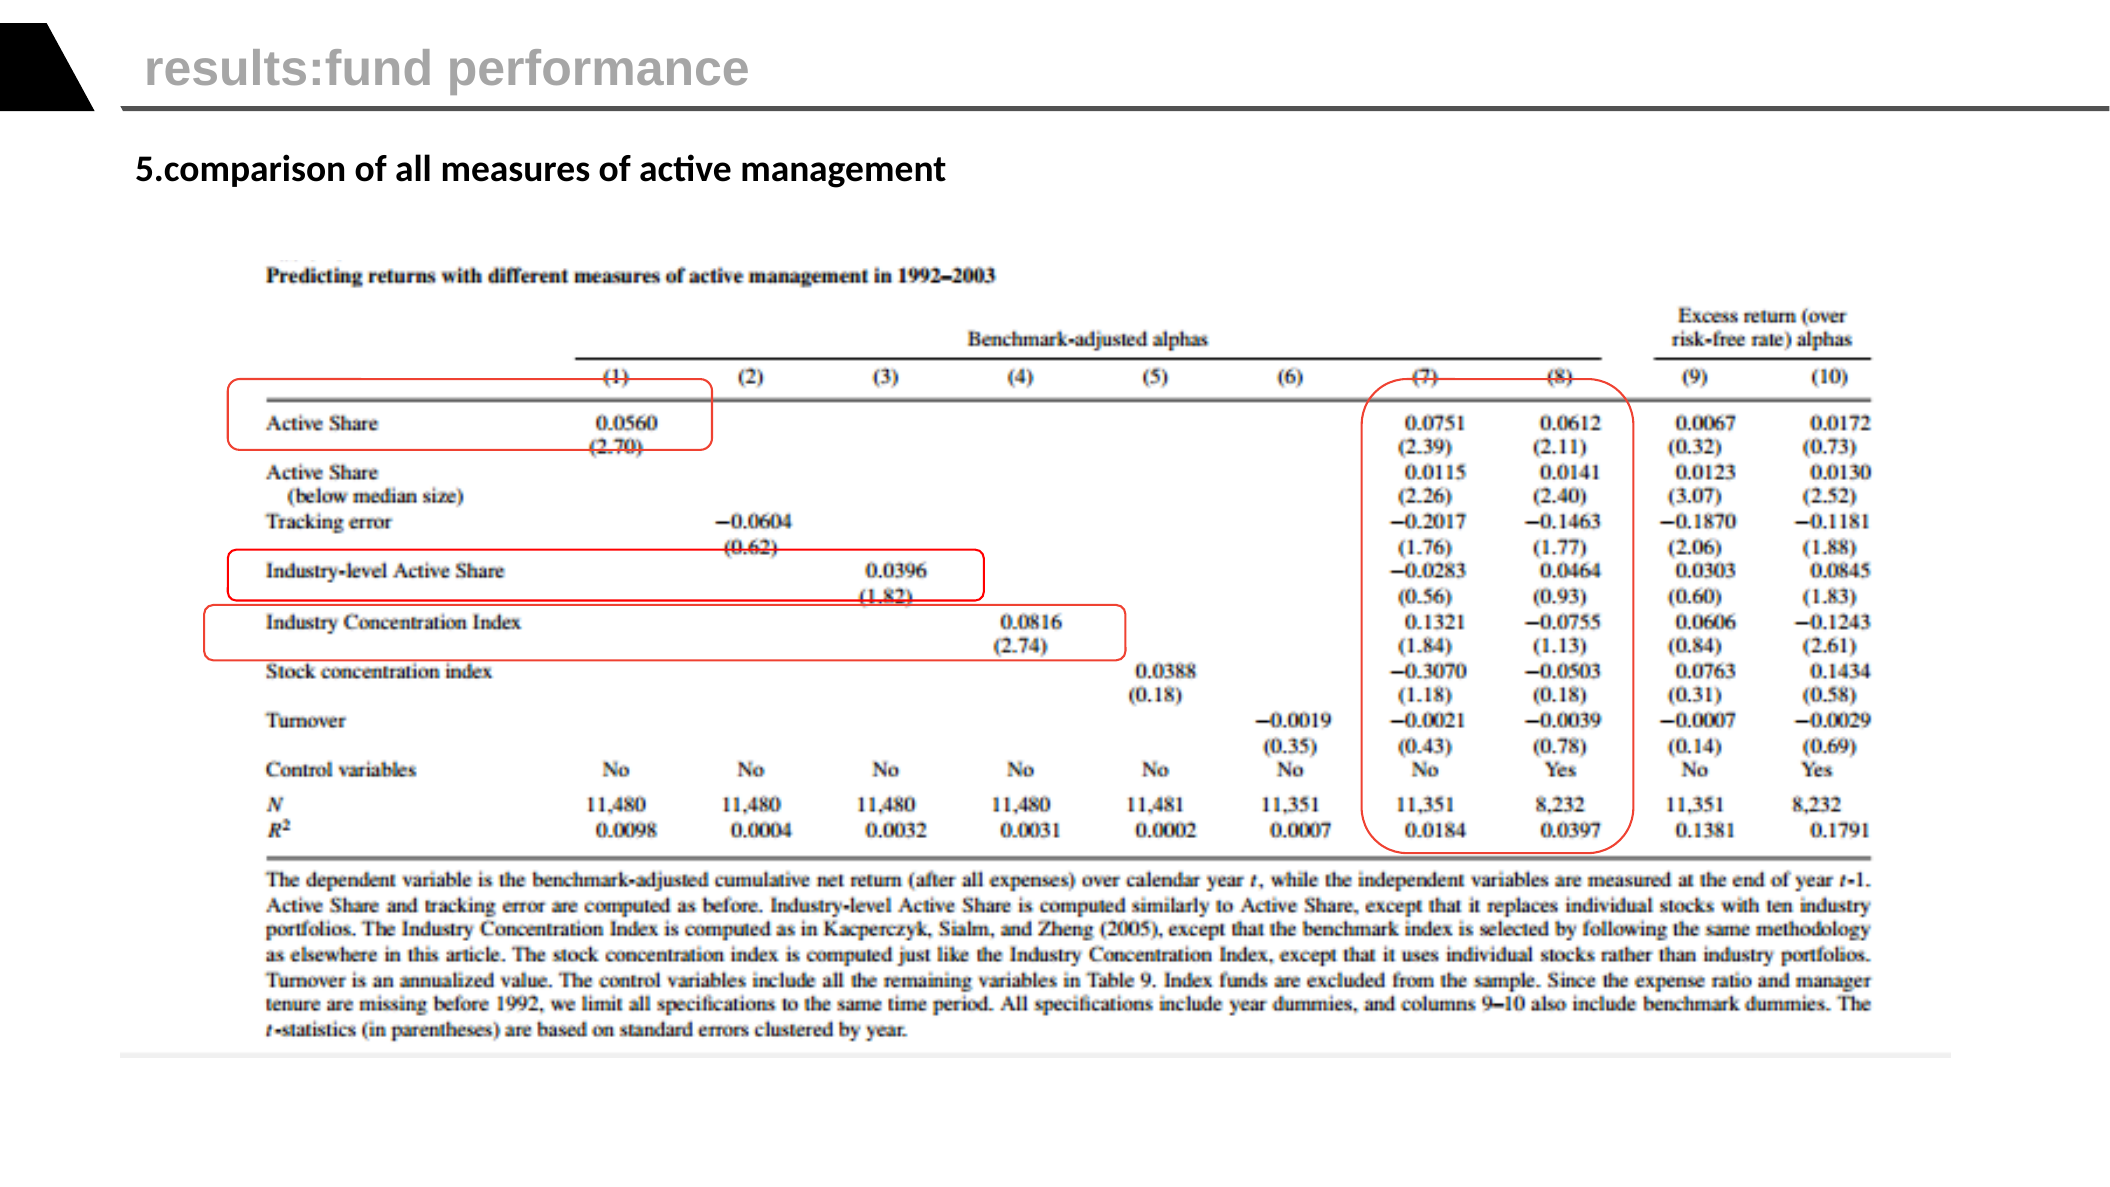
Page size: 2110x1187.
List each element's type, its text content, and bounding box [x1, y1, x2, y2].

picture [120, 260, 1951, 1058]
text_box results:fund performance [144, 35, 828, 96]
text_box 5.comparison of all measures of active management [120, 136, 1378, 197]
text_box [118, 104, 2110, 113]
text_box [0, 22, 97, 113]
